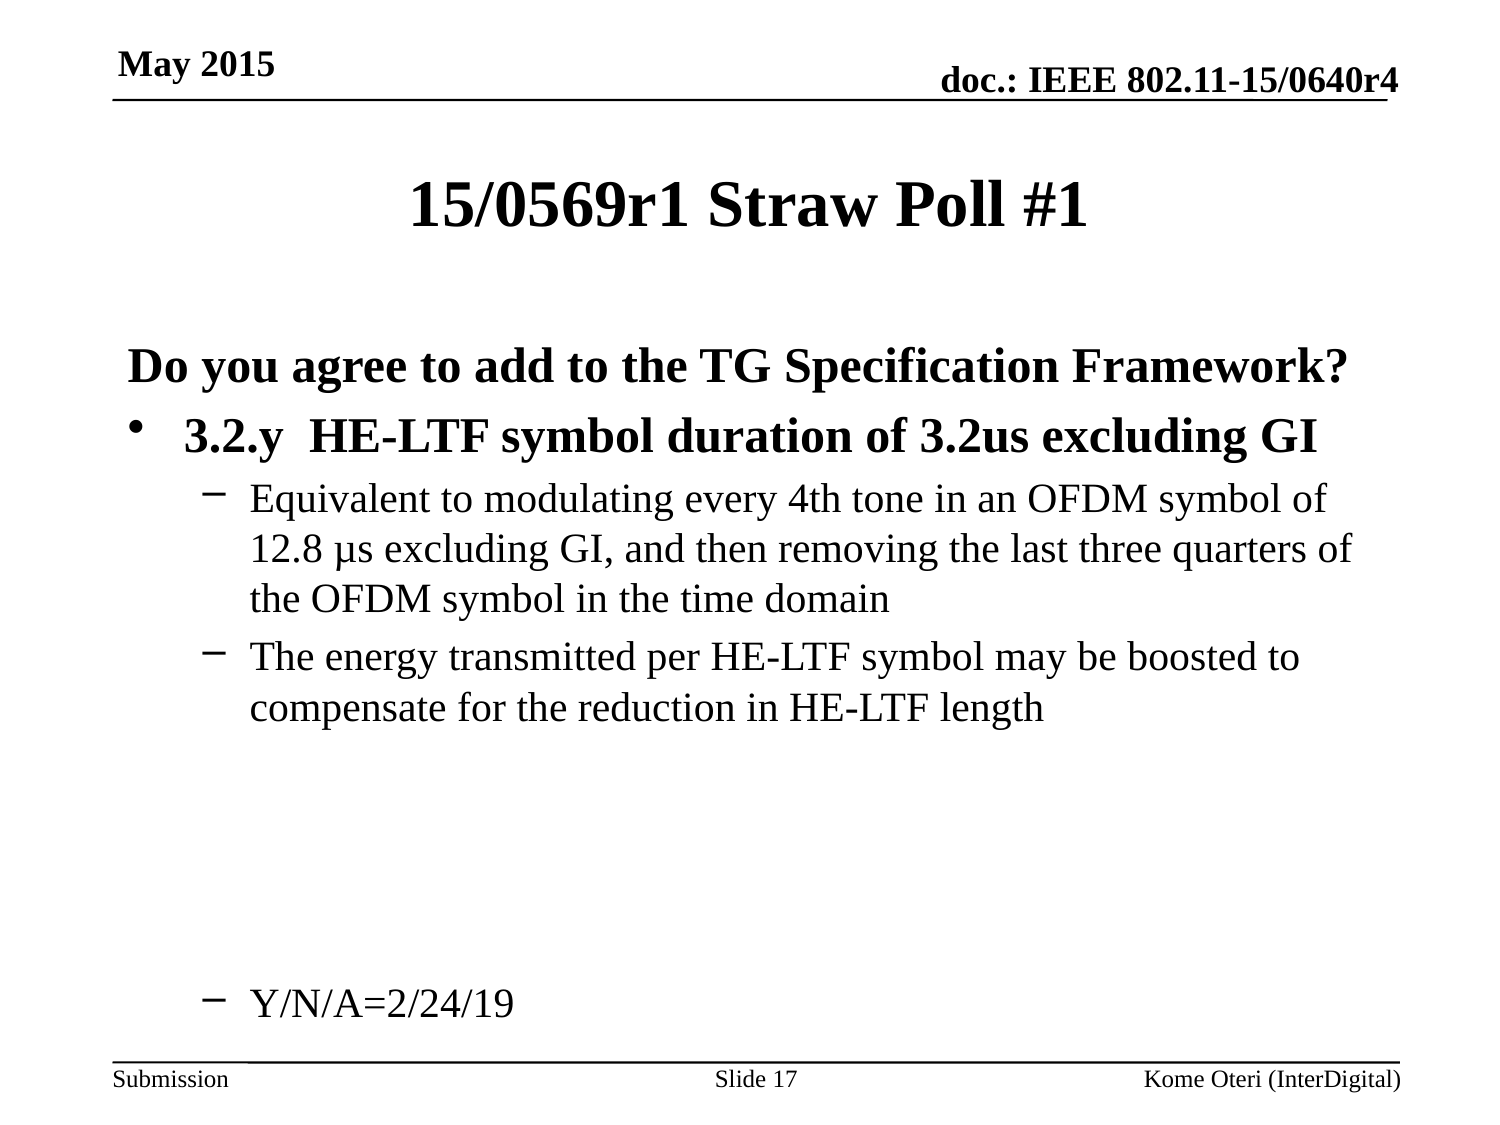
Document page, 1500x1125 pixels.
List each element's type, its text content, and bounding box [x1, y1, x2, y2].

slide_number Slide 17 [712, 1061, 800, 1093]
title 15/0569r1 Straw Poll #1 [112, 112, 1388, 288]
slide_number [117, 38, 312, 85]
list Do you agree to add to the TG Specification Framework? 3.2.y HE-LTF symbol duration of 3.2us excluding GI Equivalent to modulating every 4th tone in an OFDM symbol of 12.8 µs excluding GI, and then removing the last three quarters of the OFDM symbol in the time domain The energy transmitted per HE-LTF symbol may be boosted to compensate for the reduction in HE-LTF length Y/N/A=2/24/19 [112, 324, 1425, 1038]
footer Kome Oteri (InterDigital) [1139, 1061, 1402, 1093]
